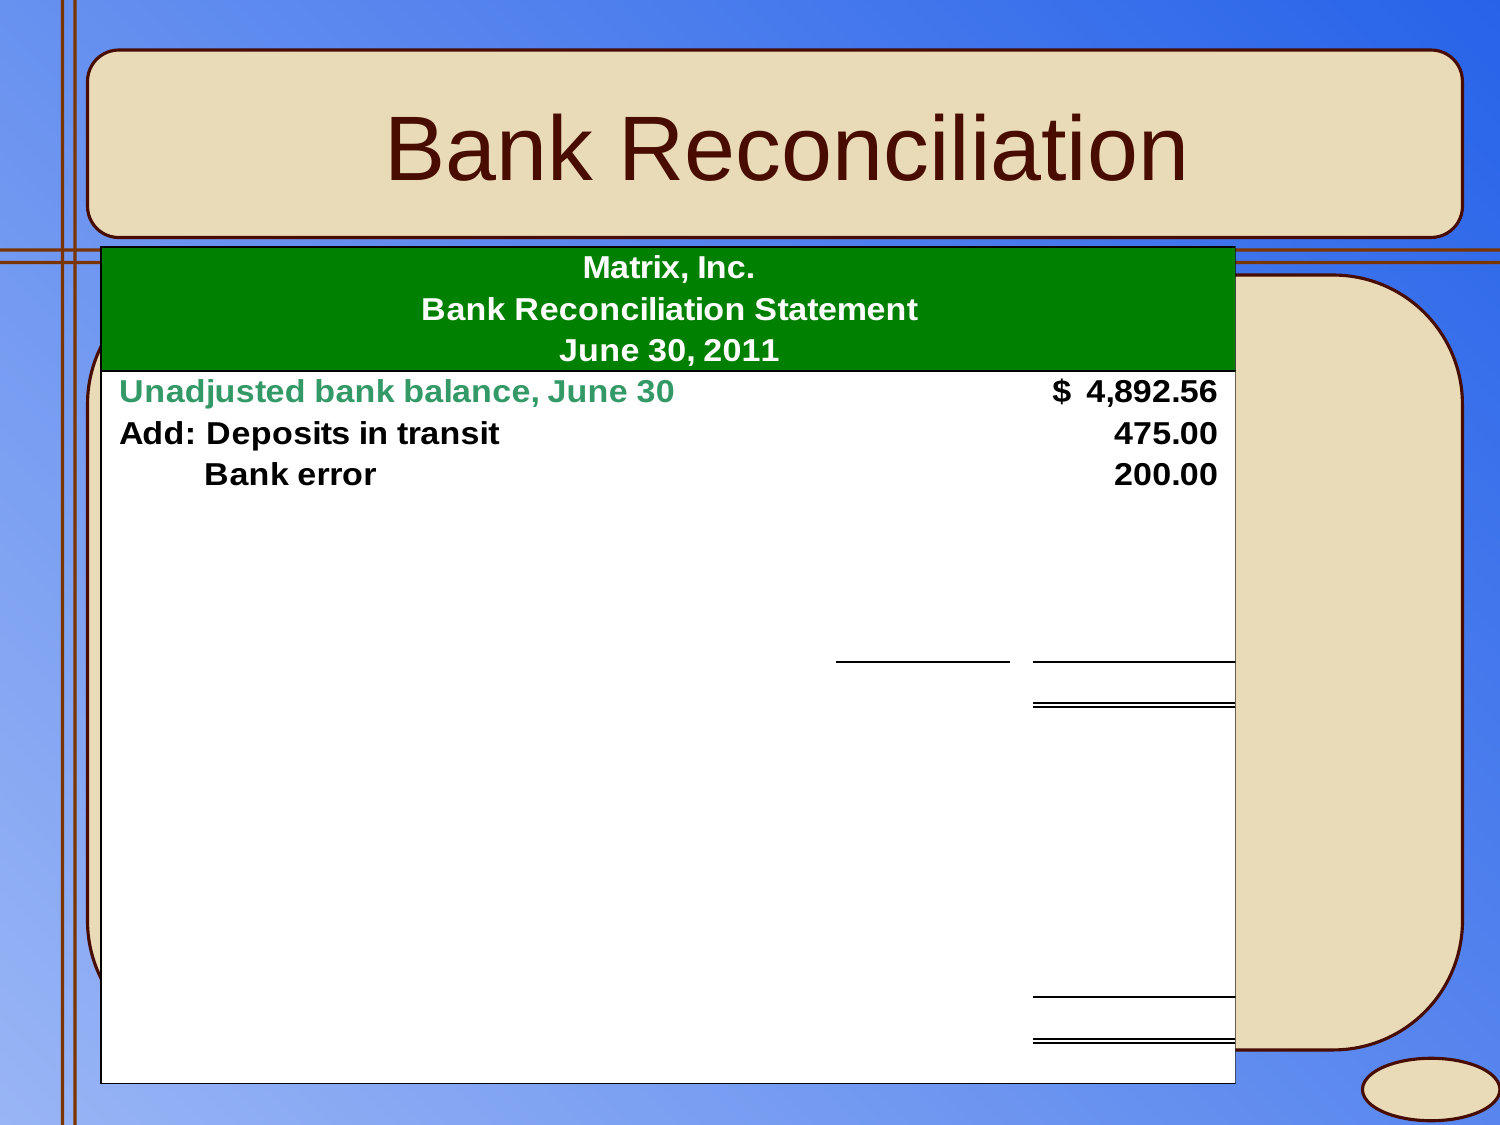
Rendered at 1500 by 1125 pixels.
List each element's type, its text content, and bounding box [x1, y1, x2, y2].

title Bank Reconciliation [112, 50, 1463, 238]
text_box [99, 245, 1238, 1086]
